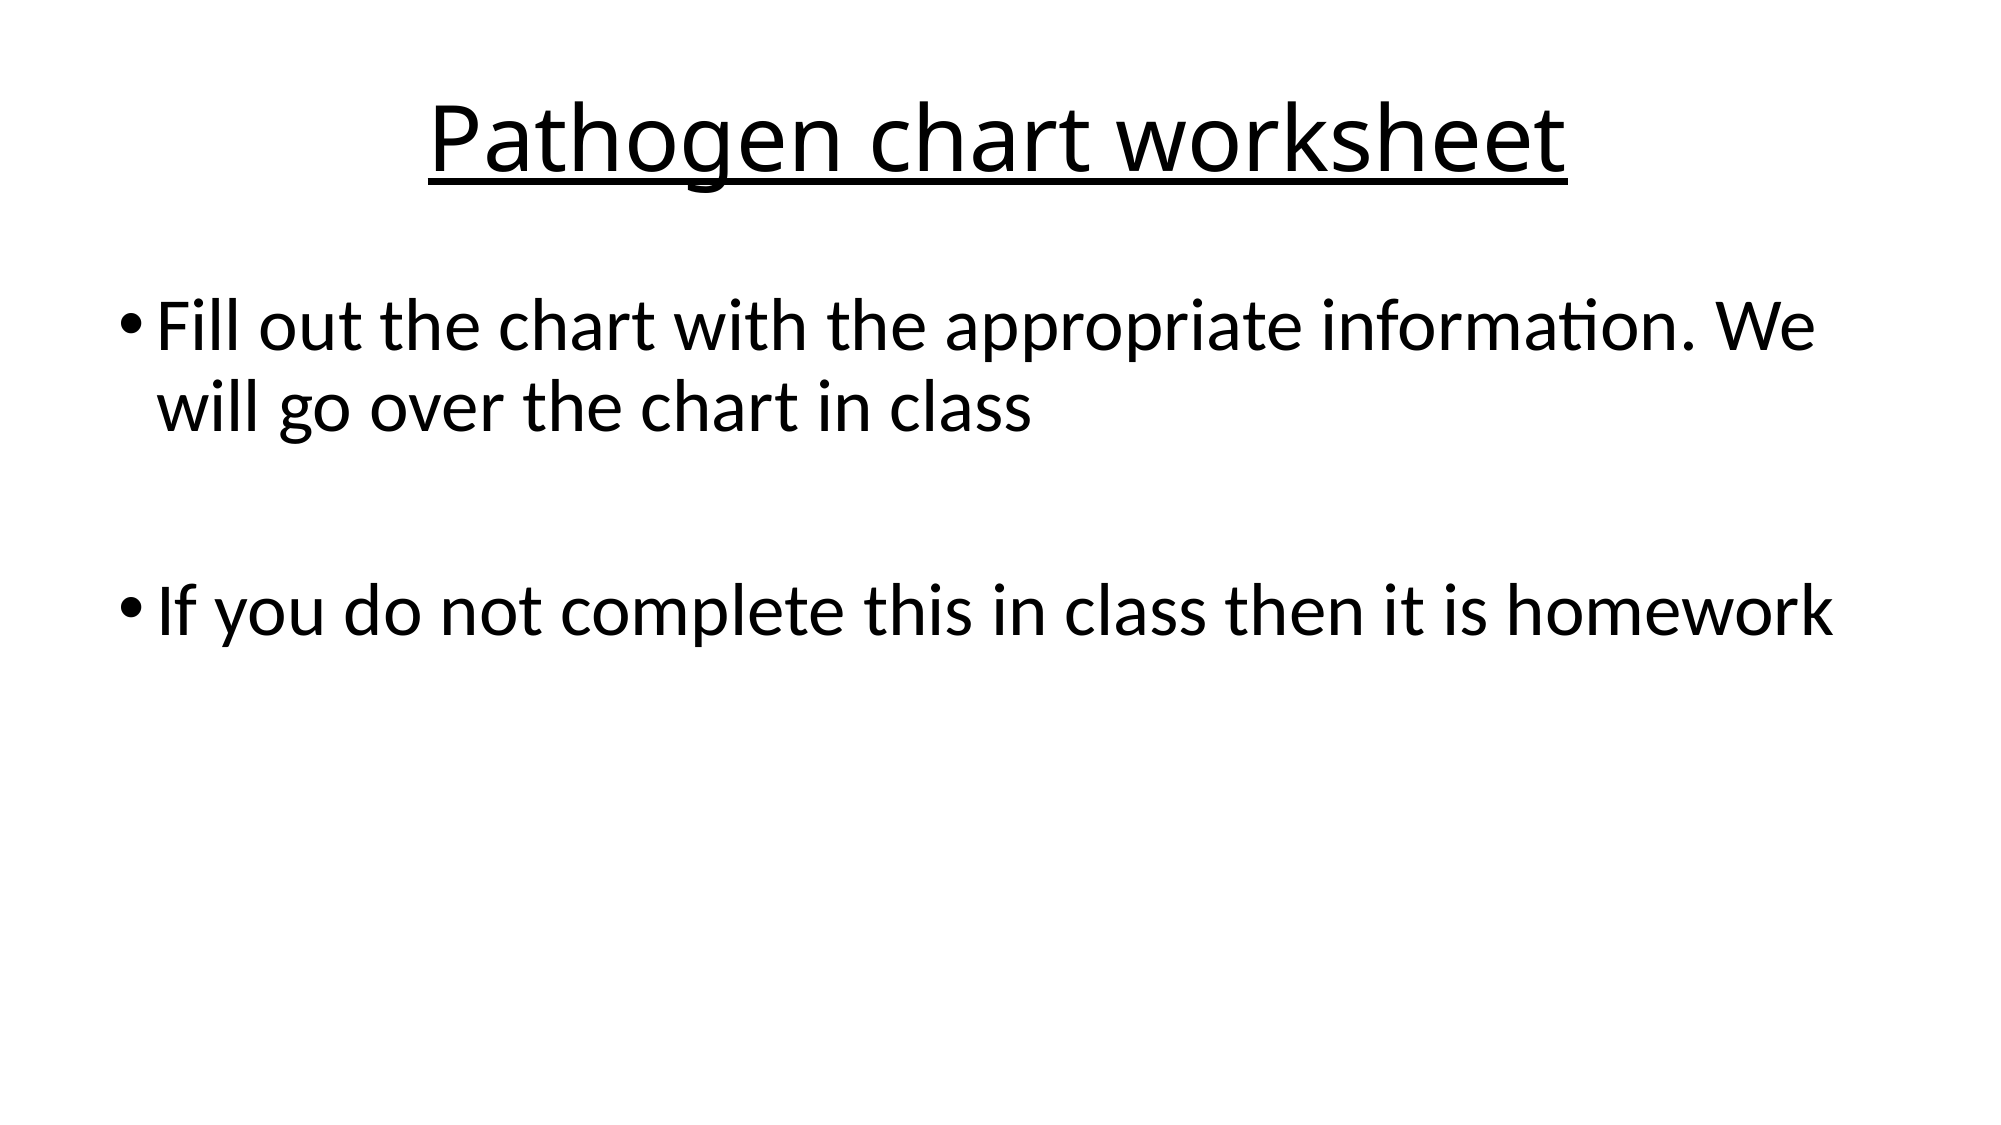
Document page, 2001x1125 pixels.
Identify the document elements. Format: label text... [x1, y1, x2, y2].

list Fill out the chart with the appropriate information. We will go over the chart in class If you do not complete this in class then it is homework [103, 278, 1943, 1040]
title Pathogen chart worksheet [187, 42, 1808, 241]
